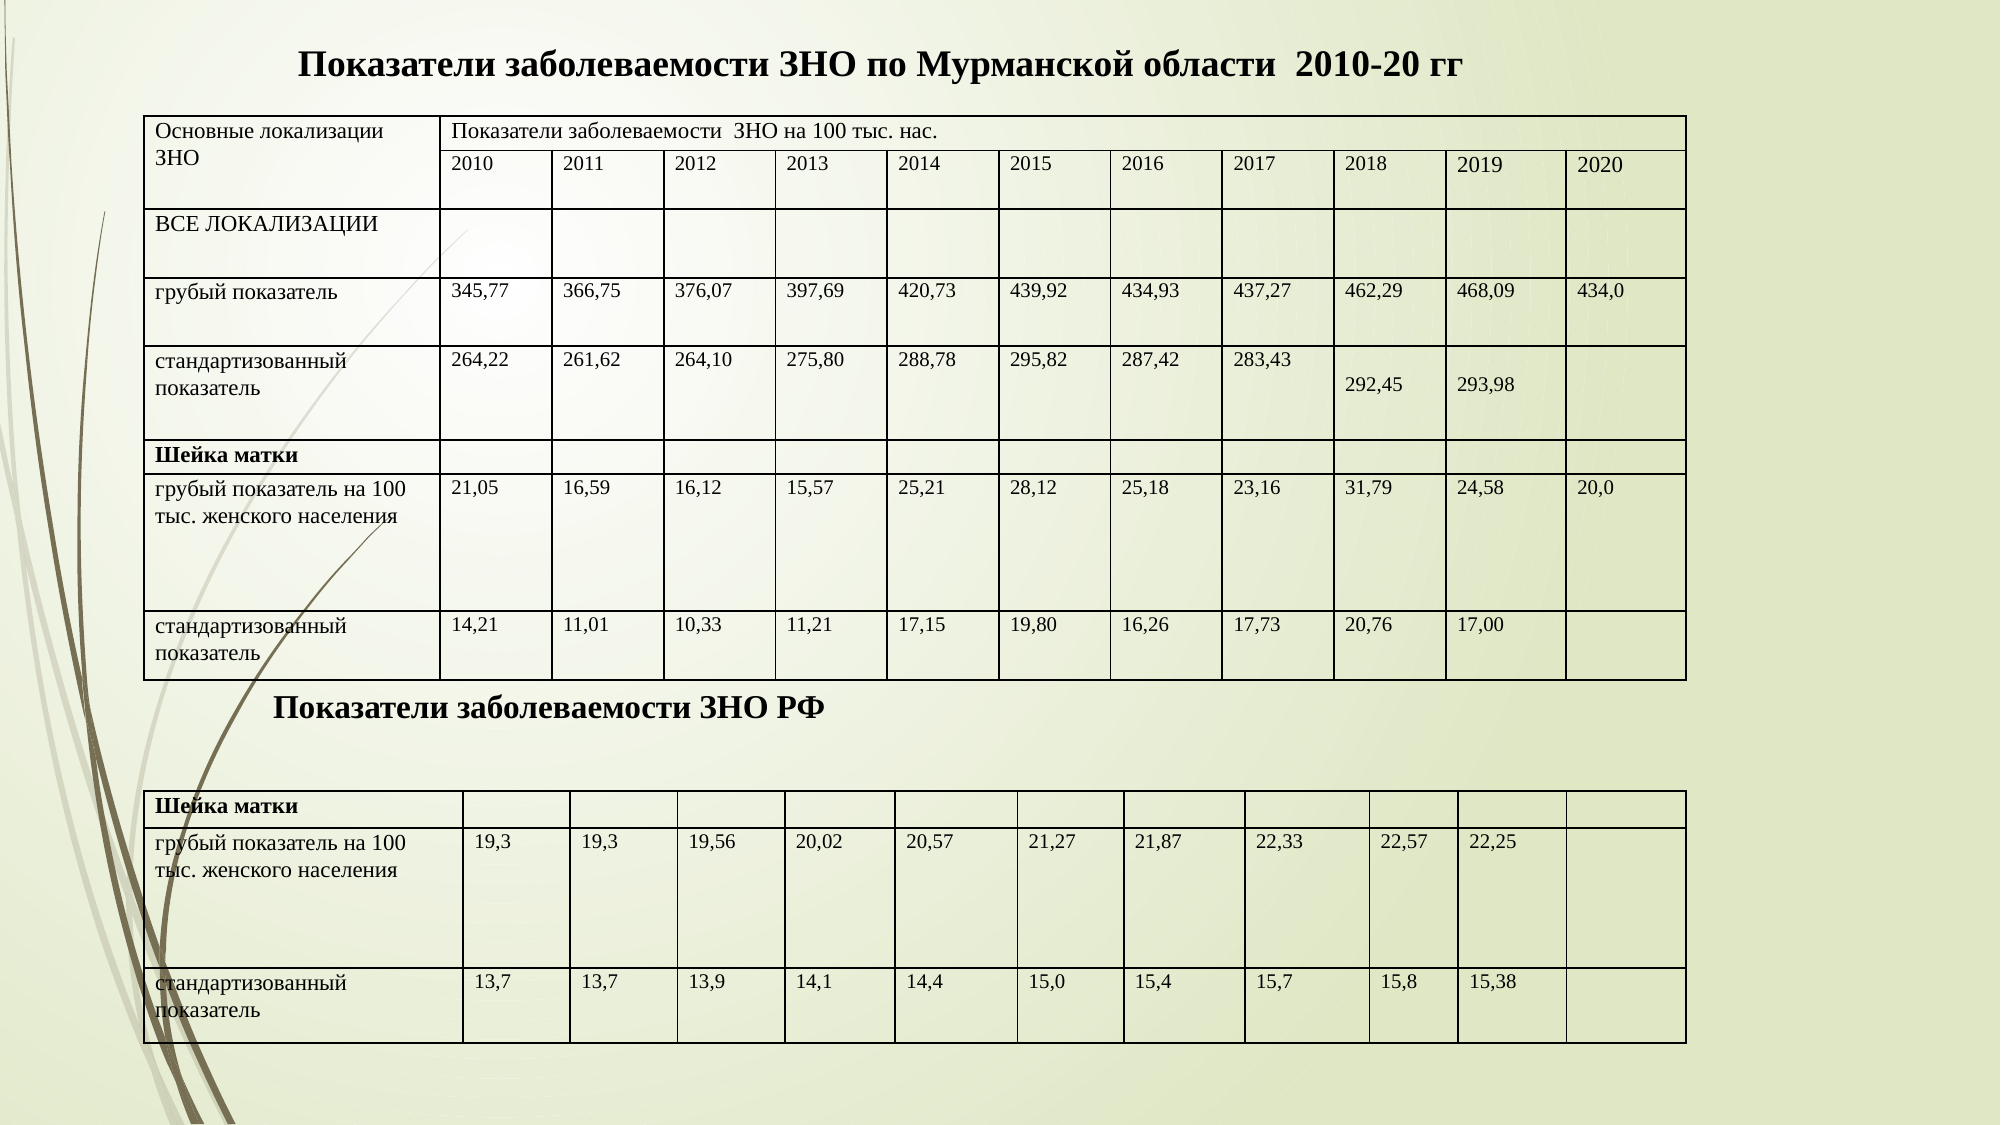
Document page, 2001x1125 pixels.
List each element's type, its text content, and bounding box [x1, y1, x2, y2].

table_cell 2011 [553, 151, 663, 208]
table_cell 11,21 [776, 612, 886, 678]
table_cell 13,7 [464, 969, 569, 1042]
table_cell [1447, 441, 1565, 473]
table_cell 19,3 [464, 829, 569, 967]
table_header Показатели заболеваемости ЗНО на 100 тыс. нас. [441, 117, 1685, 150]
table_cell 22,25 [1459, 829, 1566, 967]
table_cell 15,0 [1018, 969, 1123, 1042]
table_header [786, 792, 894, 827]
table_cell 28,12 [1000, 475, 1110, 610]
table_cell 20,76 [1335, 612, 1445, 679]
table_cell стандартизованный показатель [145, 612, 439, 679]
table_cell 261,62 [553, 347, 663, 439]
table_cell 25,21 [888, 475, 998, 610]
table_cell [1111, 210, 1221, 277]
table_cell [553, 441, 663, 473]
table_cell [1567, 612, 1685, 679]
table_cell 25,18 [1111, 475, 1221, 610]
table_cell 14,21 [441, 612, 551, 678]
table_cell 439,92 [1000, 279, 1110, 345]
table_cell 437,27 [1223, 279, 1333, 345]
table_cell 420,73 [888, 279, 998, 345]
table_cell 19,56 [678, 829, 784, 967]
table_cell 366,75 [553, 279, 663, 345]
table_cell 14,4 [896, 969, 1017, 1042]
table_cell [1000, 210, 1110, 277]
table_cell [1567, 210, 1685, 277]
table_cell [665, 441, 775, 473]
table_cell 2015 [1000, 151, 1110, 208]
table_cell 2019 [1447, 151, 1565, 208]
table_cell 275,80 [776, 347, 886, 439]
table_cell [888, 441, 998, 473]
table_header [896, 792, 1017, 827]
table_cell 11,01 [553, 612, 663, 678]
table_cell 2018 [1335, 151, 1445, 208]
table_cell 21,87 [1125, 829, 1244, 967]
table_header [678, 792, 784, 827]
table_cell 468,09 [1447, 279, 1565, 345]
table_cell 22,57 [1370, 829, 1457, 967]
table_cell 17,00 [1447, 612, 1565, 679]
table_cell 13,9 [678, 969, 784, 1042]
table_cell 23,16 [1223, 475, 1333, 610]
table_cell 462,29 [1335, 279, 1445, 345]
table_header [1567, 792, 1685, 827]
table_cell [1567, 441, 1685, 473]
table_cell стандартизованный показатель [145, 347, 439, 439]
table_cell 17,73 [1223, 612, 1333, 679]
table_cell 2013 [776, 151, 886, 208]
table_cell [1223, 441, 1333, 473]
table_cell грубый показатель [145, 279, 439, 345]
table_cell 264,10 [665, 347, 775, 439]
table_cell Шейка матки [145, 441, 439, 473]
table_header [464, 792, 569, 827]
table_cell грубый показатель на 100 тыс. женского населения [145, 829, 462, 967]
table_header Шейка матки [145, 792, 462, 827]
table_cell 15,4 [1125, 969, 1244, 1042]
table_cell грубый показатель на 100 тыс. женского населения [145, 475, 439, 610]
table_header [571, 792, 677, 827]
table_cell [1567, 829, 1685, 967]
table_cell [1567, 347, 1685, 439]
table_cell [776, 210, 886, 277]
table_cell [1335, 210, 1445, 277]
table_cell 2012 [665, 151, 775, 208]
table_cell 288,78 [888, 347, 998, 439]
table_cell [441, 441, 551, 473]
table_cell [776, 441, 886, 473]
table_cell 15,8 [1370, 969, 1457, 1042]
table_cell [1111, 441, 1221, 473]
table_cell [441, 210, 551, 277]
table_cell [665, 210, 775, 277]
table_cell 2020 [1567, 151, 1685, 208]
table_cell 15,57 [776, 475, 886, 610]
table_cell 16,12 [665, 475, 775, 610]
table_cell 2010 [441, 151, 551, 208]
text_box Показатели заболеваемости ЗНО по Мурманской области 2010-20 гг [282, 31, 1480, 115]
table_cell 22,33 [1246, 829, 1369, 967]
table_cell 20,0 [1567, 475, 1685, 610]
table_cell 292,45 [1335, 347, 1445, 439]
table_header [1459, 792, 1566, 827]
table_cell 19,80 [1000, 612, 1110, 679]
table_cell 376,07 [665, 279, 775, 345]
table_cell 345,77 [441, 279, 551, 345]
table_cell 287,42 [1111, 347, 1221, 439]
table_header [1018, 792, 1123, 827]
table_cell 283,43 [1223, 347, 1333, 439]
table_cell [1000, 441, 1110, 473]
table_cell 10,33 [665, 612, 775, 678]
table_cell [888, 210, 998, 277]
table_cell 2016 [1111, 151, 1221, 208]
table_cell 21,05 [441, 475, 551, 610]
table_header [1246, 792, 1369, 827]
table_cell [1335, 441, 1445, 473]
table_cell 15,38 [1459, 969, 1566, 1042]
table_cell 24,58 [1447, 475, 1565, 610]
table_cell 15,7 [1246, 969, 1369, 1042]
table_cell 20,02 [786, 829, 894, 967]
table_cell ВСЕ ЛОКАЛИЗАЦИИ [145, 210, 439, 277]
text_box Показатели заболеваемости ЗНО РФ [258, 678, 1032, 733]
table_cell 20,57 [896, 829, 1017, 967]
table_cell 434,0 [1567, 279, 1685, 345]
table_cell 434,93 [1111, 279, 1221, 345]
table_cell [1223, 210, 1333, 277]
table_cell 295,82 [1000, 347, 1110, 439]
table_cell 21,27 [1018, 829, 1123, 967]
table_cell 293,98 [1447, 347, 1565, 439]
table_cell 19,3 [571, 829, 677, 967]
table_cell 14,1 [786, 969, 894, 1042]
table_cell 2014 [888, 151, 998, 208]
table_cell 17,15 [888, 612, 998, 678]
table_cell 16,26 [1111, 612, 1221, 679]
table_cell 13,7 [571, 969, 677, 1042]
table_header [1370, 792, 1457, 827]
table_cell [1567, 969, 1685, 1042]
table_cell [1447, 210, 1565, 277]
table_cell 31,79 [1335, 475, 1445, 610]
table_cell 2017 [1223, 151, 1333, 208]
table_cell 397,69 [776, 279, 886, 345]
table_header Основные локализации ЗНО [145, 117, 439, 208]
table_cell [553, 210, 663, 277]
table_cell 16,59 [553, 475, 663, 610]
table_cell стандартизованный показатель [145, 969, 462, 1042]
table_header [1125, 792, 1244, 827]
table_cell 264,22 [441, 347, 551, 439]
